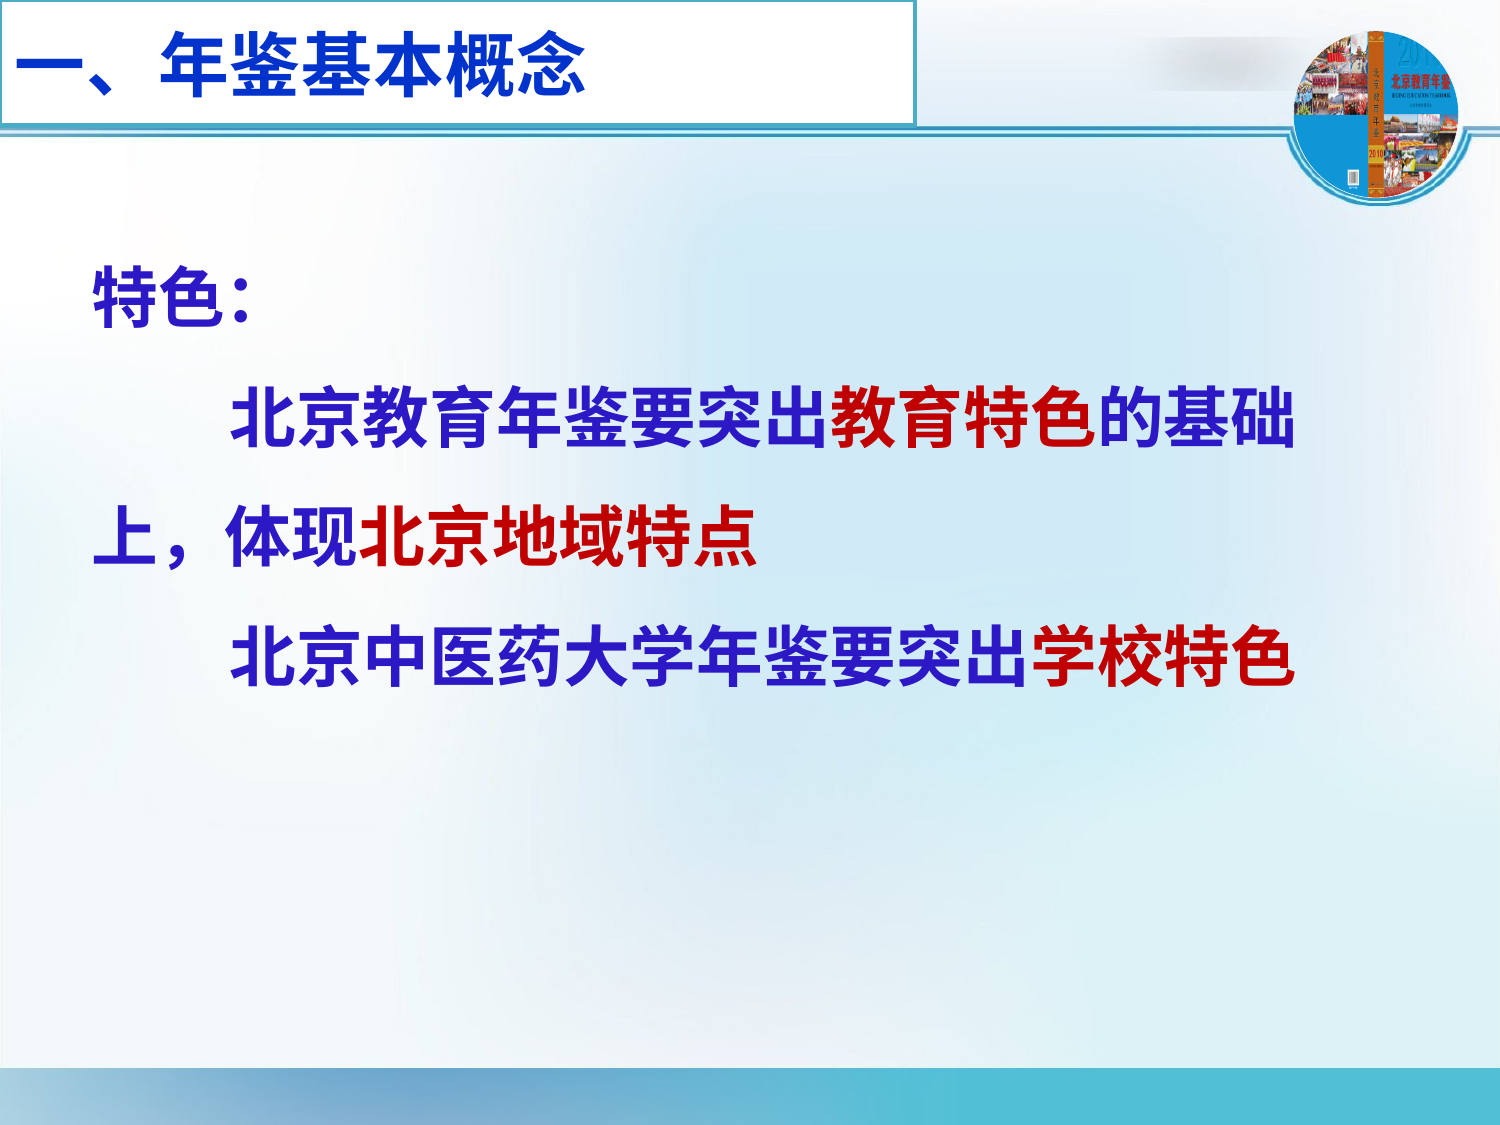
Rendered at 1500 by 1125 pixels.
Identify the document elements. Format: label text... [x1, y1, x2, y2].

picture [0, 0, 1500, 1125]
text_box 一、年鉴基本概念 [0, 0, 917, 128]
text_box 特色： 北京教育年鉴要突出教育特色的基础上，体现北京地域特点 北京中医药大学年鉴要突出学校特色 [76, 208, 1436, 703]
